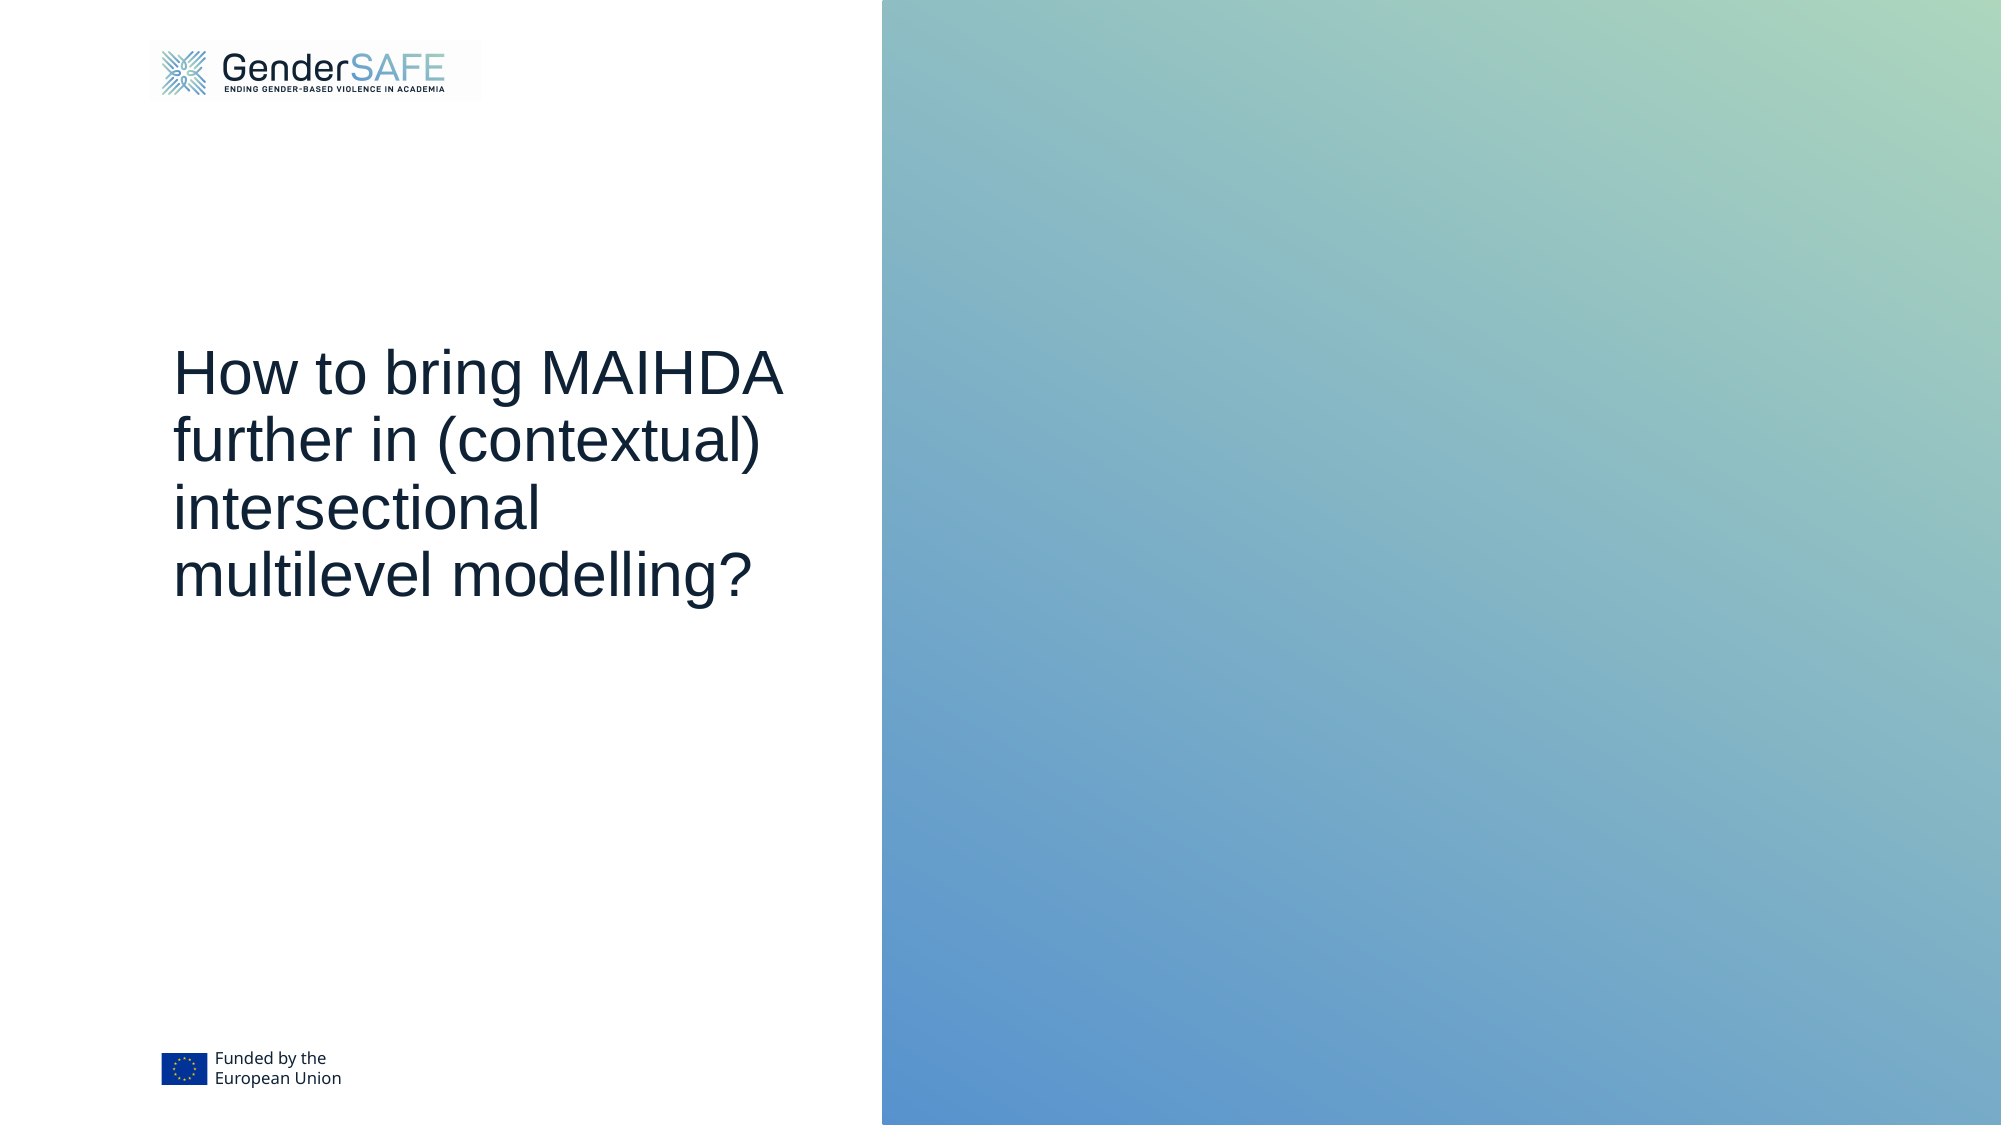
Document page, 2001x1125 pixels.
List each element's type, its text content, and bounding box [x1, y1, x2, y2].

picture [150, 40, 482, 101]
title How to bring MAIHDA further in (contextual) intersectional multilevel modelling? [173, 308, 791, 615]
